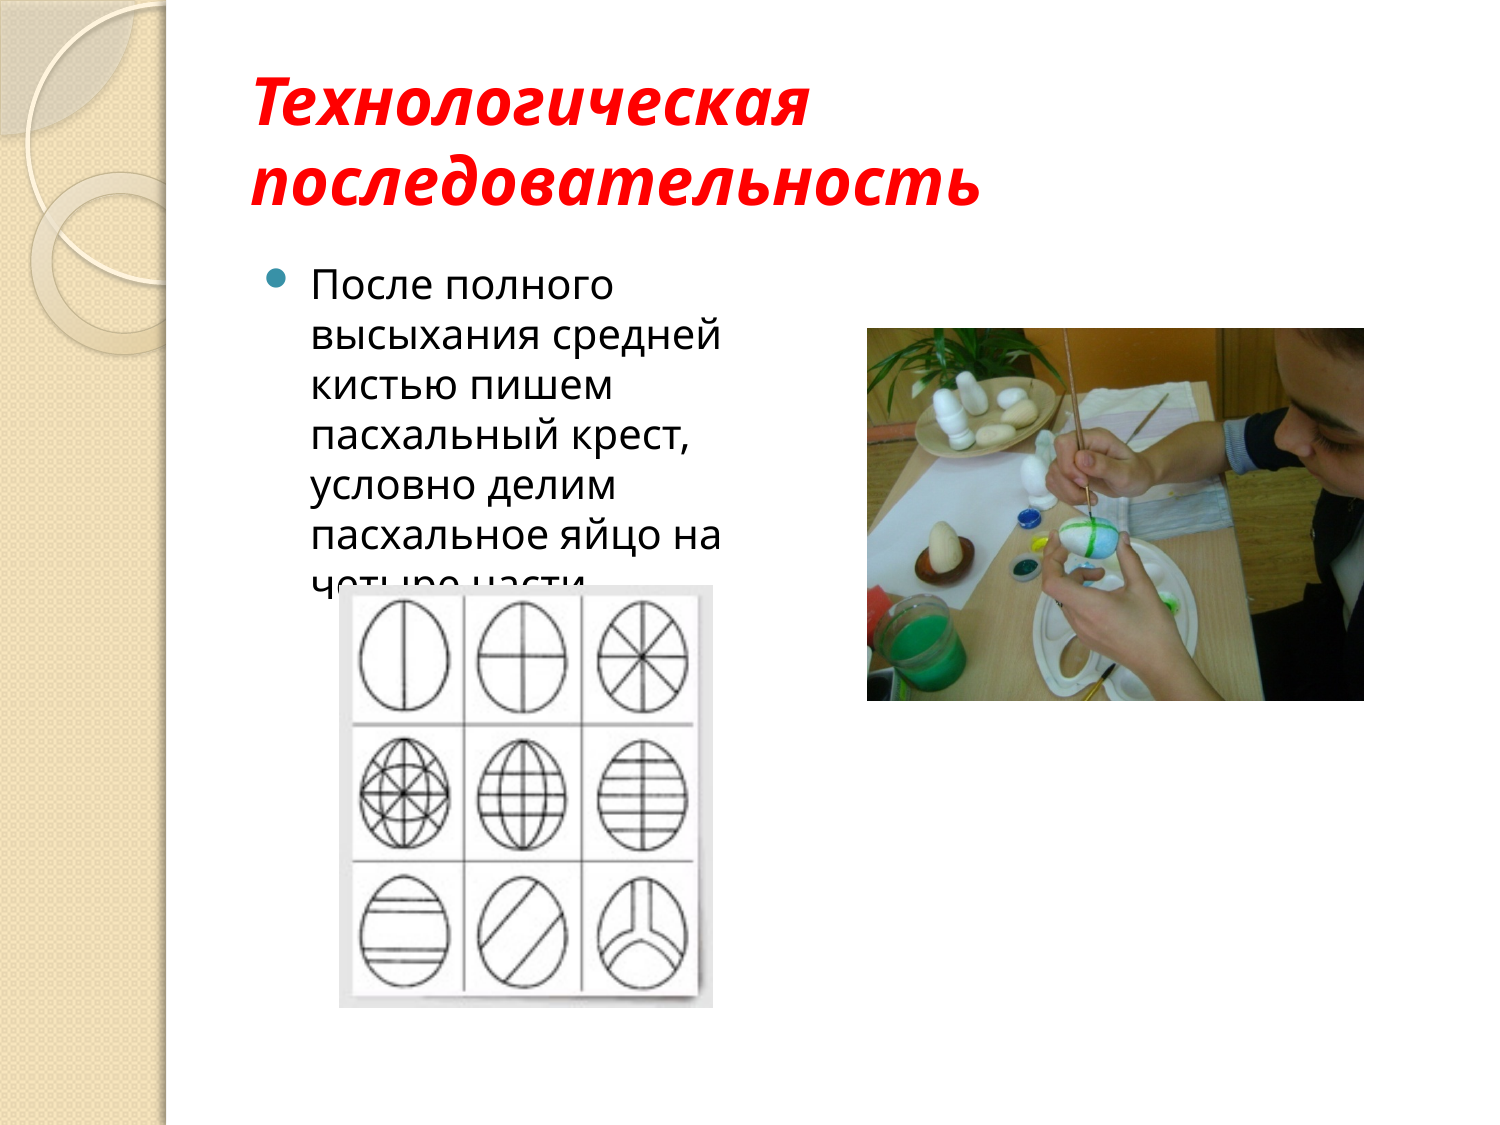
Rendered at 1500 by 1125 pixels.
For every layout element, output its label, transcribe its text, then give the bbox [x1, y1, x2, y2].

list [339, 585, 713, 1008]
picture [866, 327, 1364, 702]
title Технологическая последовательность [235, 45, 1466, 233]
list После полного высыхания средней кистью пишем пасхальный крест, условно делим пасхальное яйцо на четыре части. [235, 249, 836, 1015]
